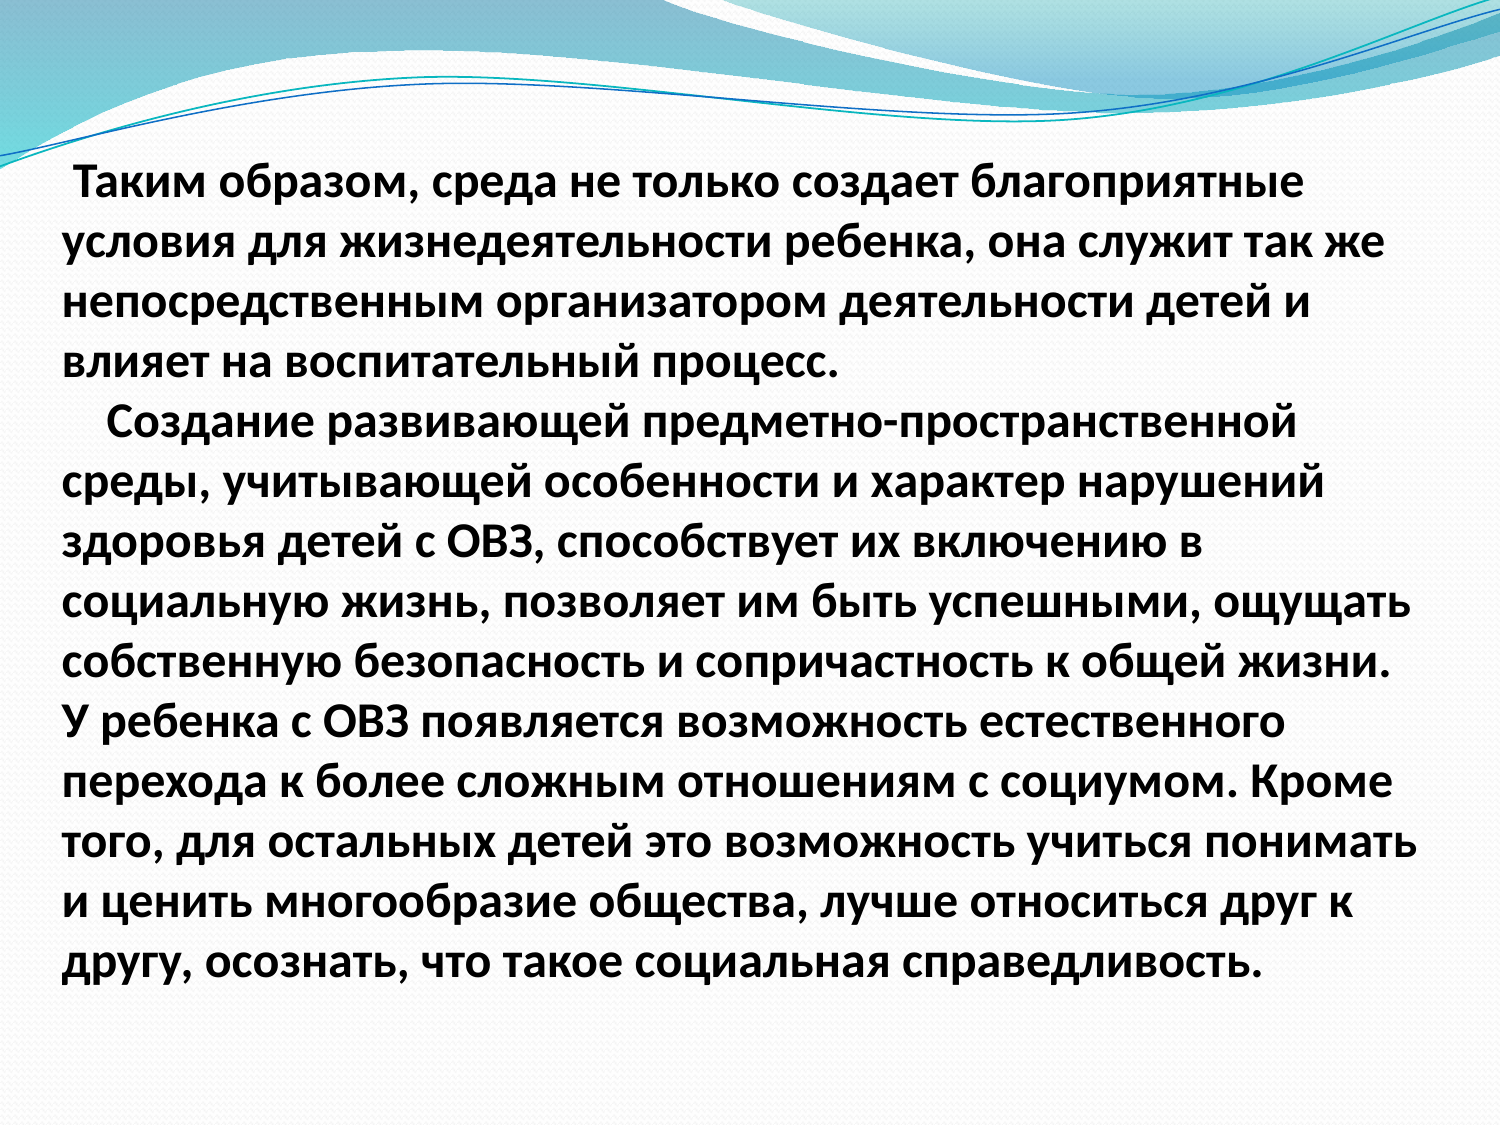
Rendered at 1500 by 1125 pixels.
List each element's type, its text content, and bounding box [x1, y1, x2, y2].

text_box Таким образом, среда не только создает благоприятные условия для жизнедеятельности ребенка, она служит так же непосредственным организатором деятельности детей и влияет на воспитательный процесс. Создание развивающей предметно-пространственной среды, учитывающей особенности и характер нарушений здоровья детей с ОВЗ, способствует их включению в социальную жизнь, позволяет им быть успешными, ощущать собственную безопасность и сопричастность к общей жизни. У ребенка с ОВЗ появляется возможность естественного перехода к более сложным отношениям с социумом. Кроме того, для остальных детей это возможность учиться понимать и ценить многообразие общества, лучше относиться друг к другу, осознать, что такое социальная справедливость. [46, 140, 1442, 996]
